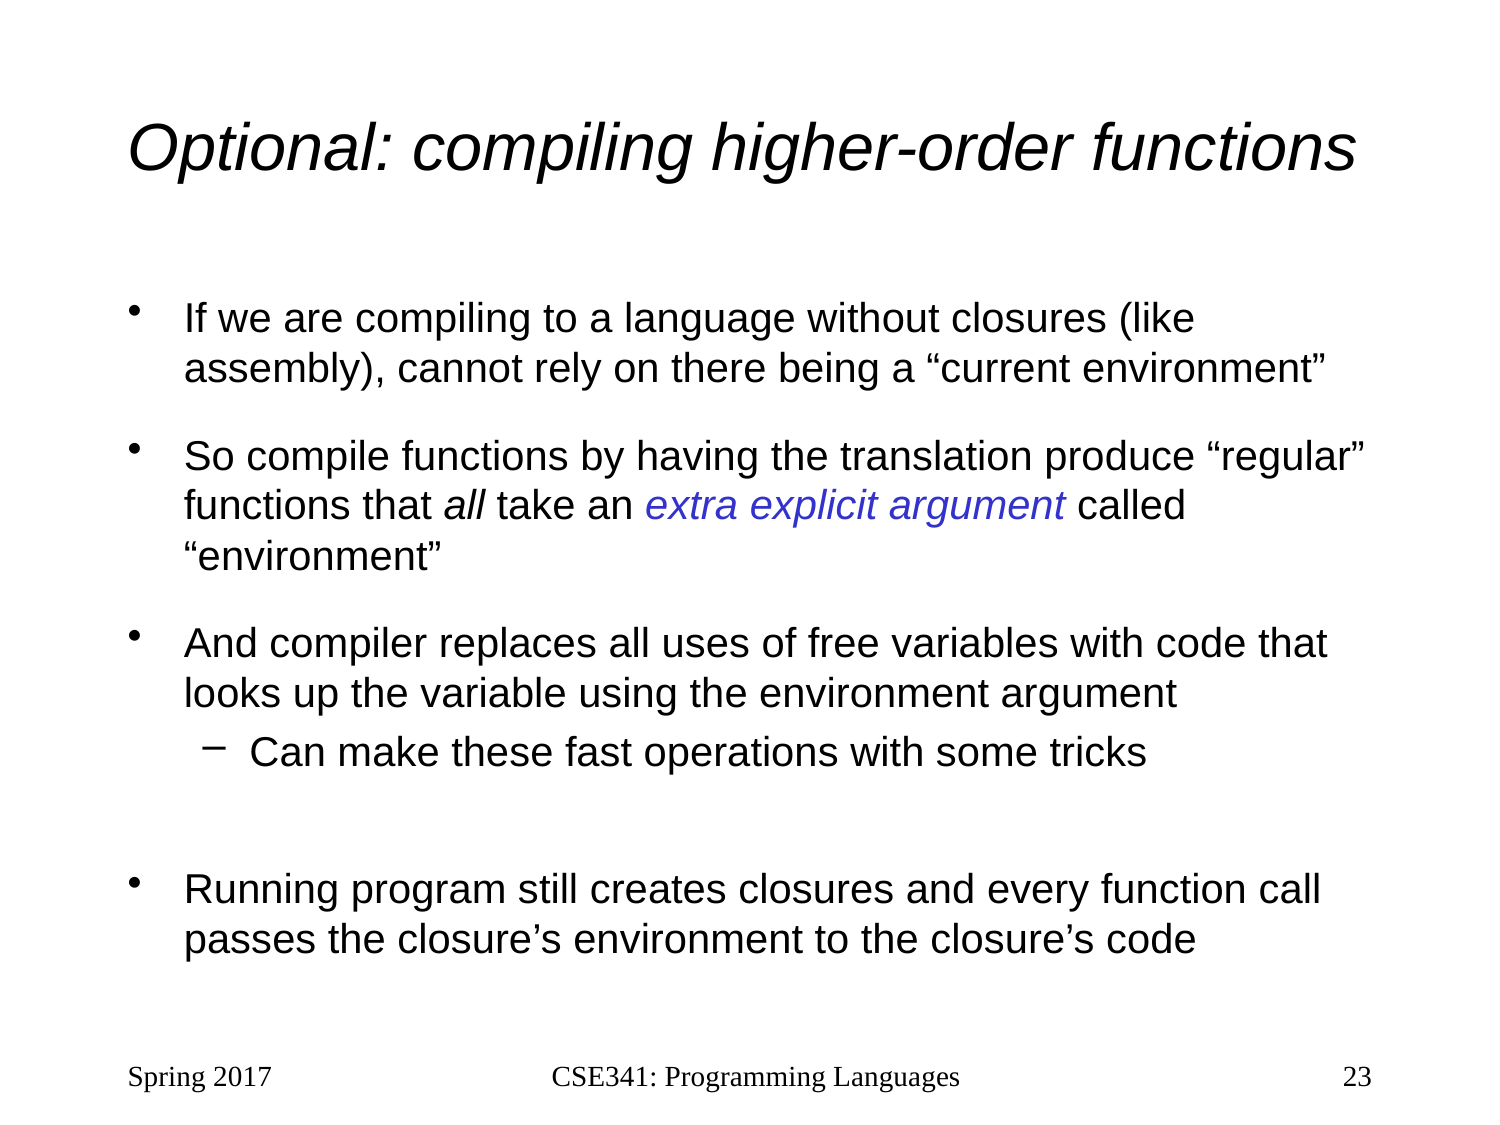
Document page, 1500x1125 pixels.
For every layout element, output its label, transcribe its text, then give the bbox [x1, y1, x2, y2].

list If we are compiling to a language without closures (like assembly), cannot rely on there being a “current environment” So compile functions by having the translation produce “regular” functions that all take an extra explicit argument called “environment” And compiler replaces all uses of free variables with code that looks up the variable using the environment argument Can make these fast operations with some tricks Running program still creates closures and every function call passes the closure’s environment to the closure’s code [112, 224, 1388, 1001]
slide_number Spring 2017 [112, 1049, 426, 1125]
footer CSE341: Programming Languages [474, 1049, 1038, 1125]
slide_number 23 [1074, 1049, 1388, 1125]
title Optional: compiling higher-order functions [112, 49, 1388, 224]
